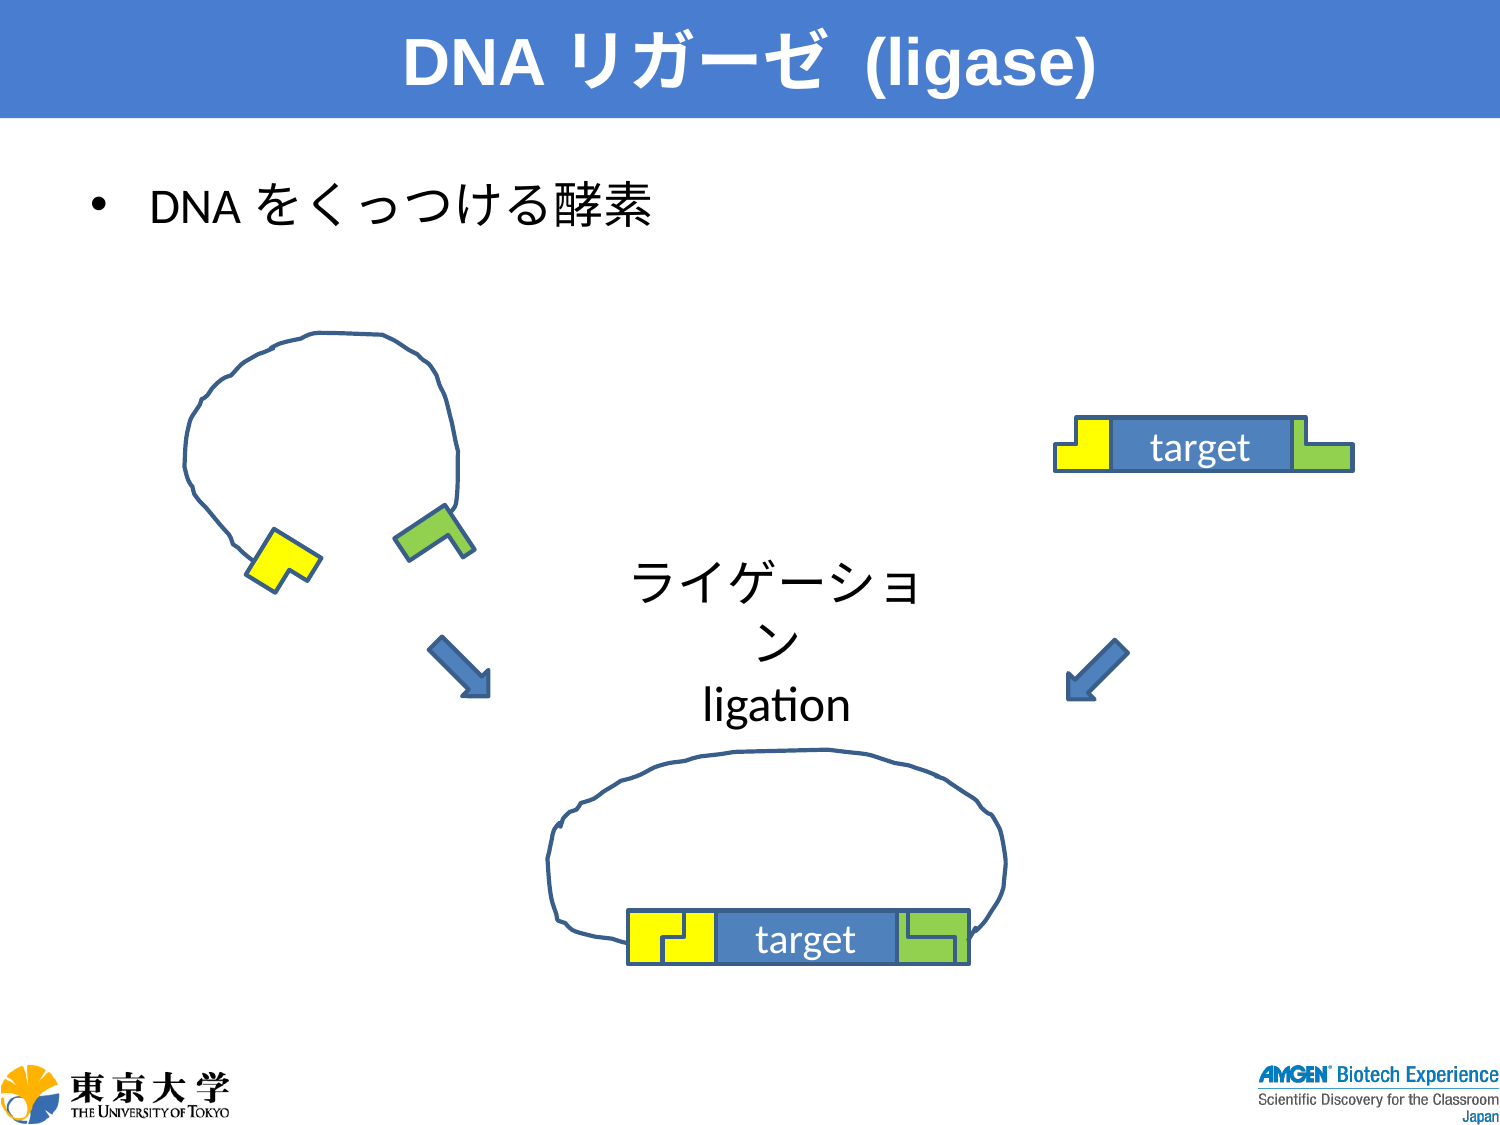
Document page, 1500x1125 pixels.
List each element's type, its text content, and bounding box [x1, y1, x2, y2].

title DNAリガーゼ (ligase) [0, 0, 1500, 118]
list DNAをくっつける酵素 [75, 166, 1425, 1005]
picture [0, 1065, 229, 1124]
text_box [184, 332, 1353, 965]
picture [1258, 1065, 1499, 1125]
